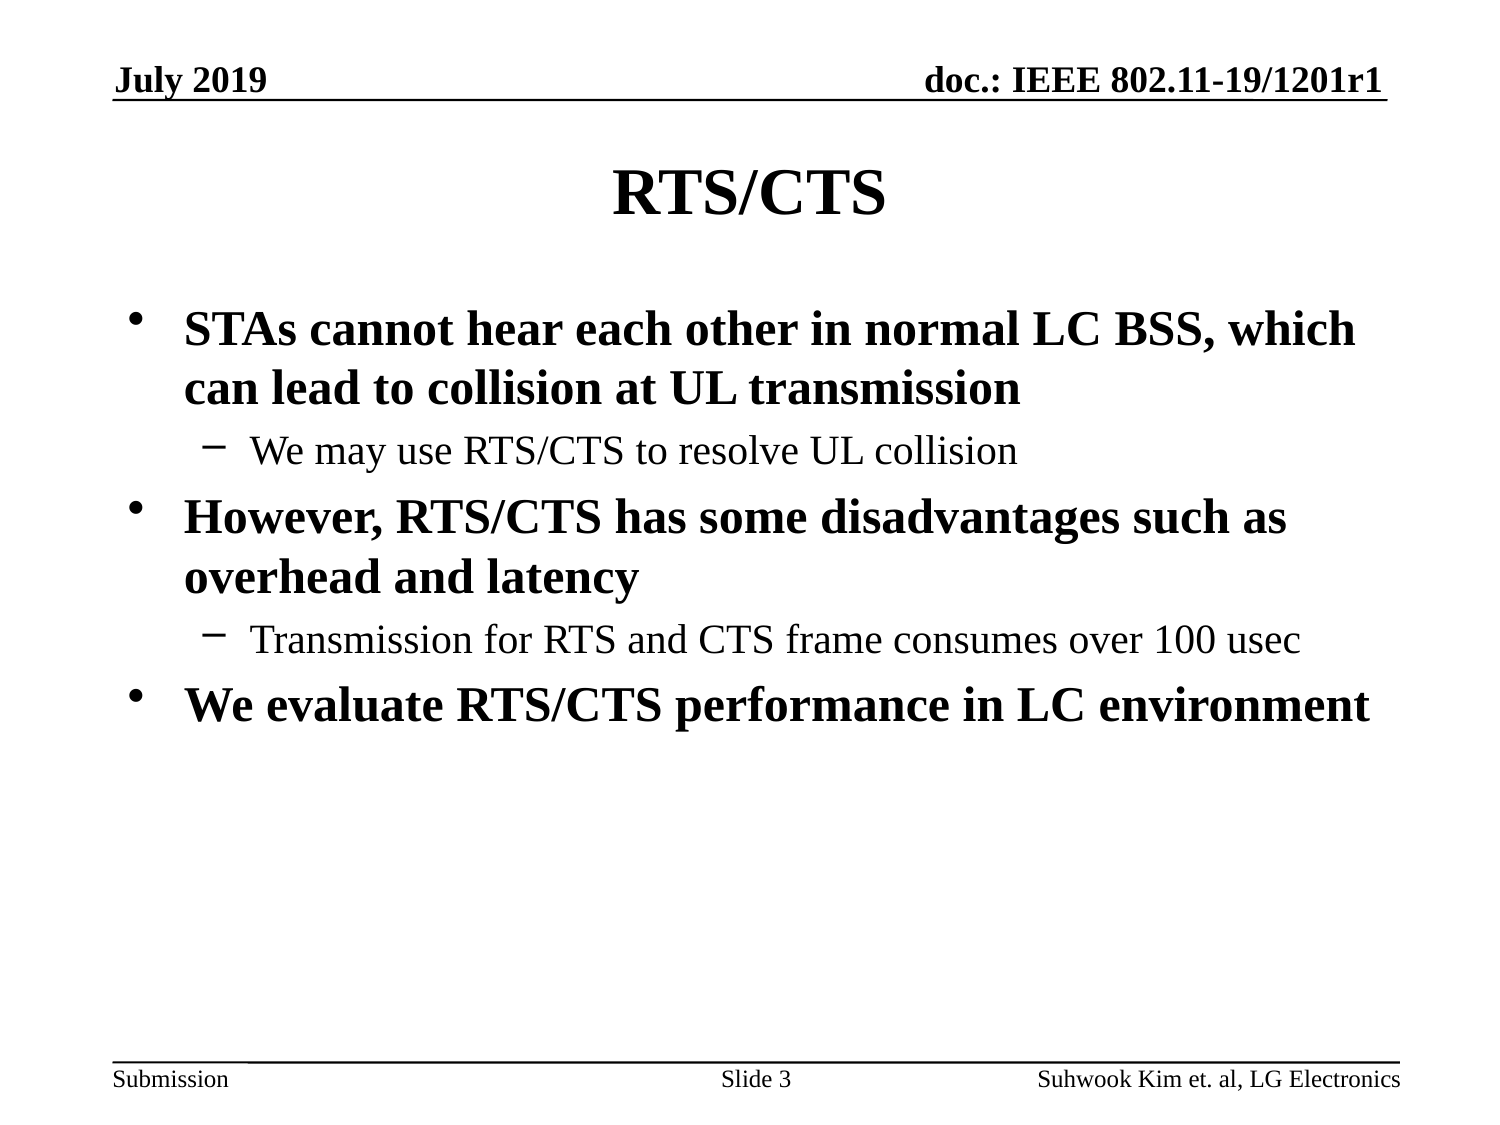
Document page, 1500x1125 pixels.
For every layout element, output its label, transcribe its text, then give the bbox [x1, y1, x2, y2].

title RTS/CTS [112, 112, 1388, 263]
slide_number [114, 54, 270, 101]
footer Suhwook Kim et. al, LG Electronics [1032, 1061, 1402, 1093]
list STAs cannot hear each other in normal LC BSS, which can lead to collision at UL transmission We may use RTS/CTS to resolve UL collision However, RTS/CTS has some disadvantages such as overhead and latency Transmission for RTS and CTS frame consumes over 100 usec We evaluate RTS/CTS performance in LC environment [112, 287, 1388, 1000]
slide_number Slide 3 [712, 1061, 800, 1093]
